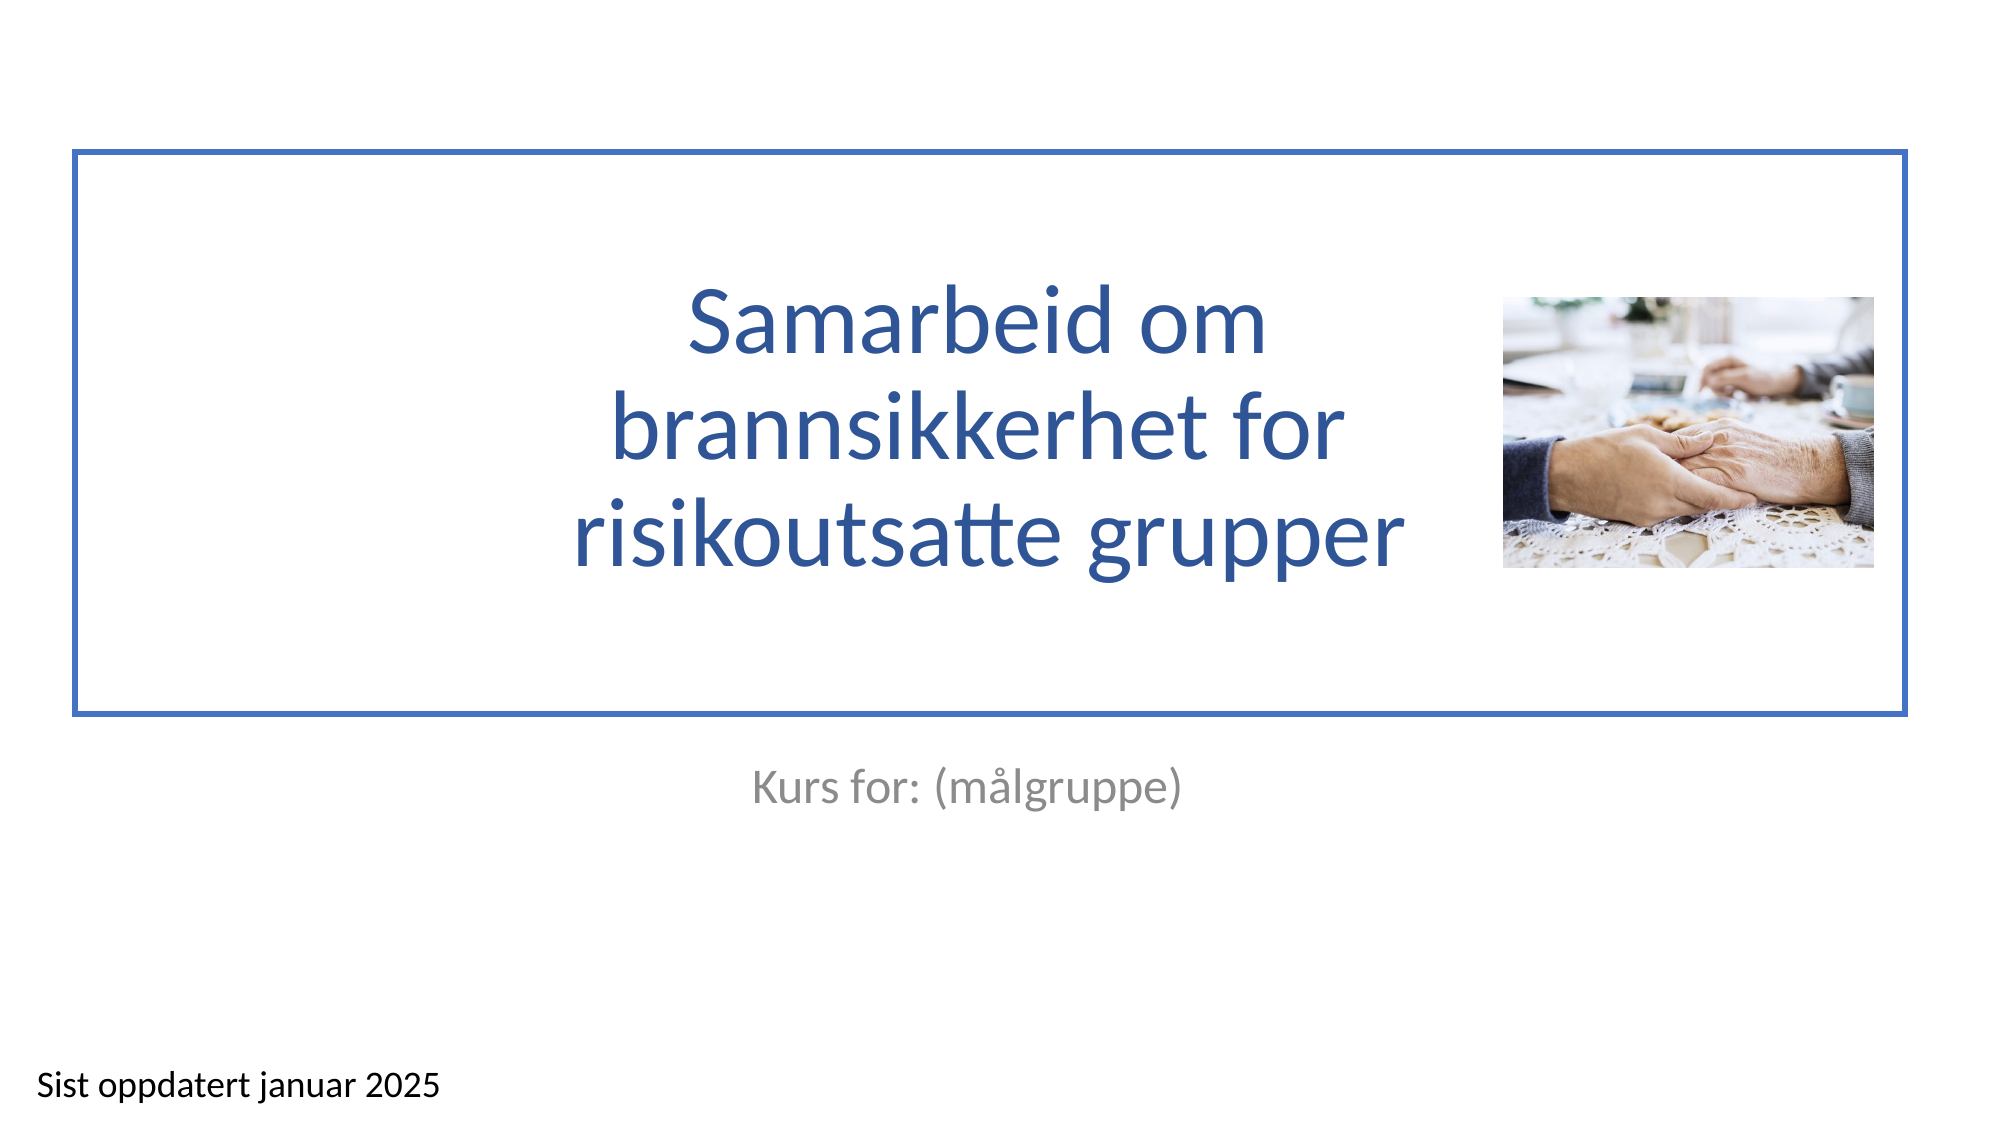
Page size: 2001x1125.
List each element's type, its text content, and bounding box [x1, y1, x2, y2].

title Samarbeid om brannsikkerhet for risikoutsatte grupper [74, 151, 1906, 715]
text_box Sist oppdatert januar 2025 [22, 1052, 477, 1112]
picture [1503, 297, 1874, 568]
list Kurs for: (målgruppe) [105, 752, 1831, 999]
